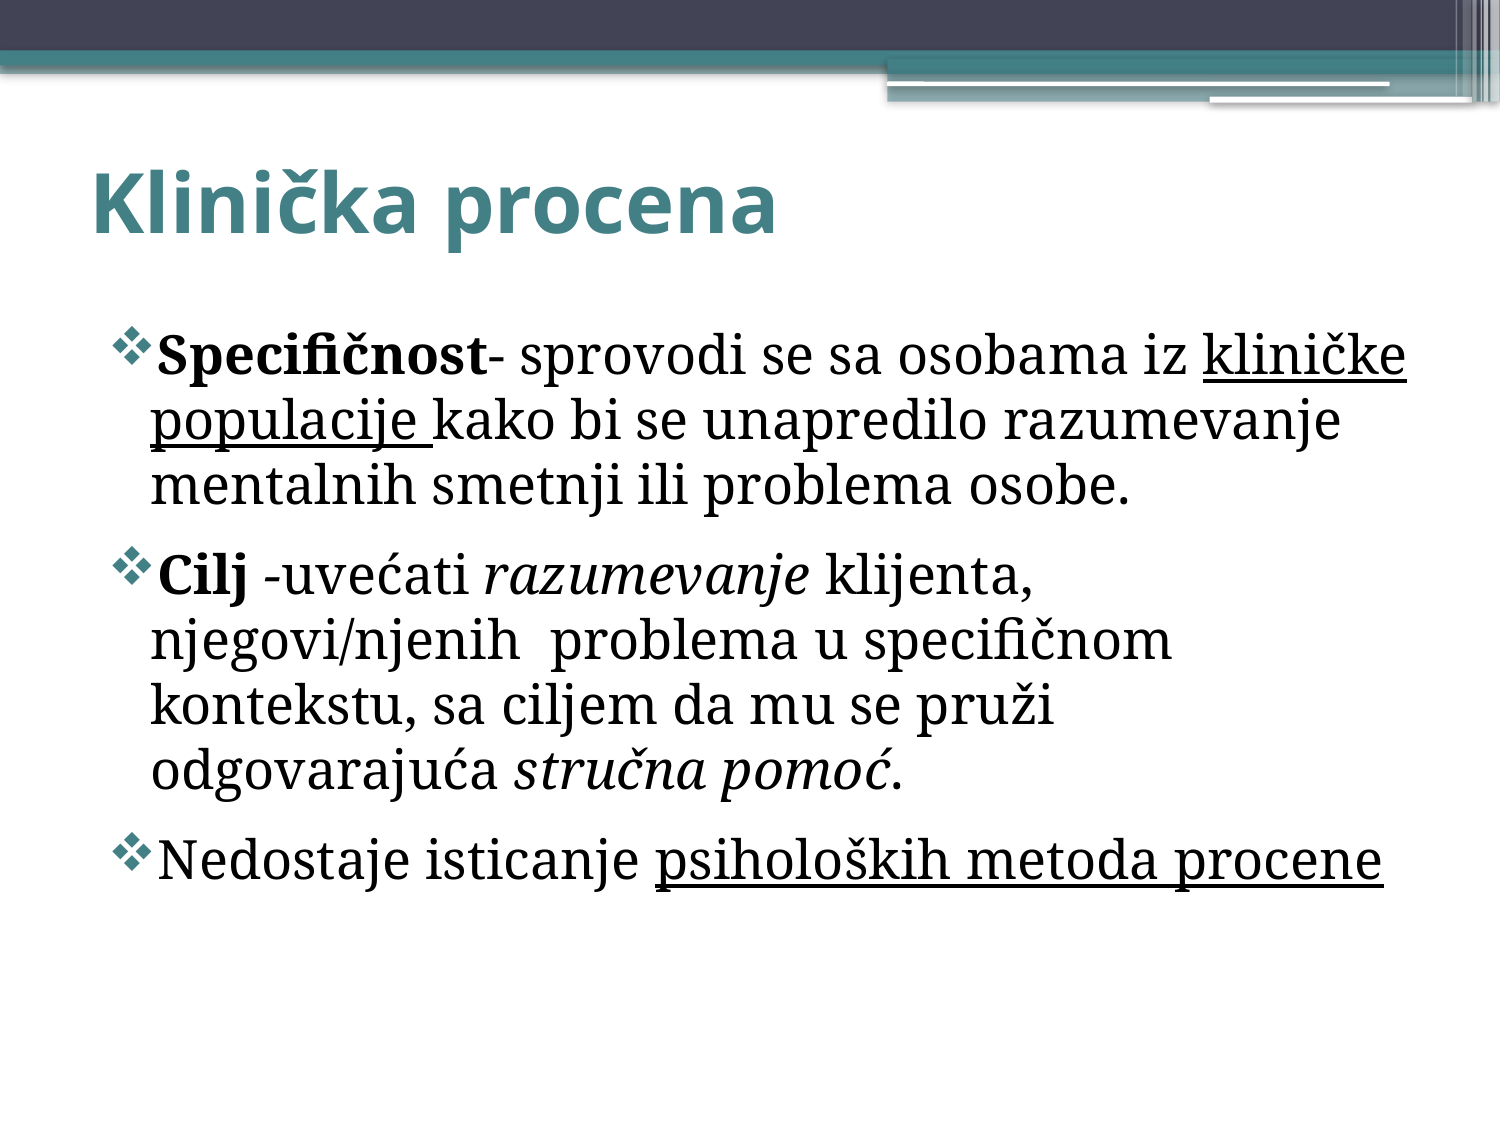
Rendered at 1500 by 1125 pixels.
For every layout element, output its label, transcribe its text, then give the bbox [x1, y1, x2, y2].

title Klinička procena [75, 112, 1425, 288]
list Specifičnost- sprovodi se sa osobama iz kliničke populacije kako bi se unapredilo razumevanje mentalnih smetnji ili problema osobe. Cilj -uvećati razumevanje klijenta, njegovi/njenih problema u specifičnom kontekstu, sa ciljem da mu se pruži odgovarajuća stručna pomoć. Nedostaje isticanje psiholoških metoda procene [75, 312, 1425, 1100]
